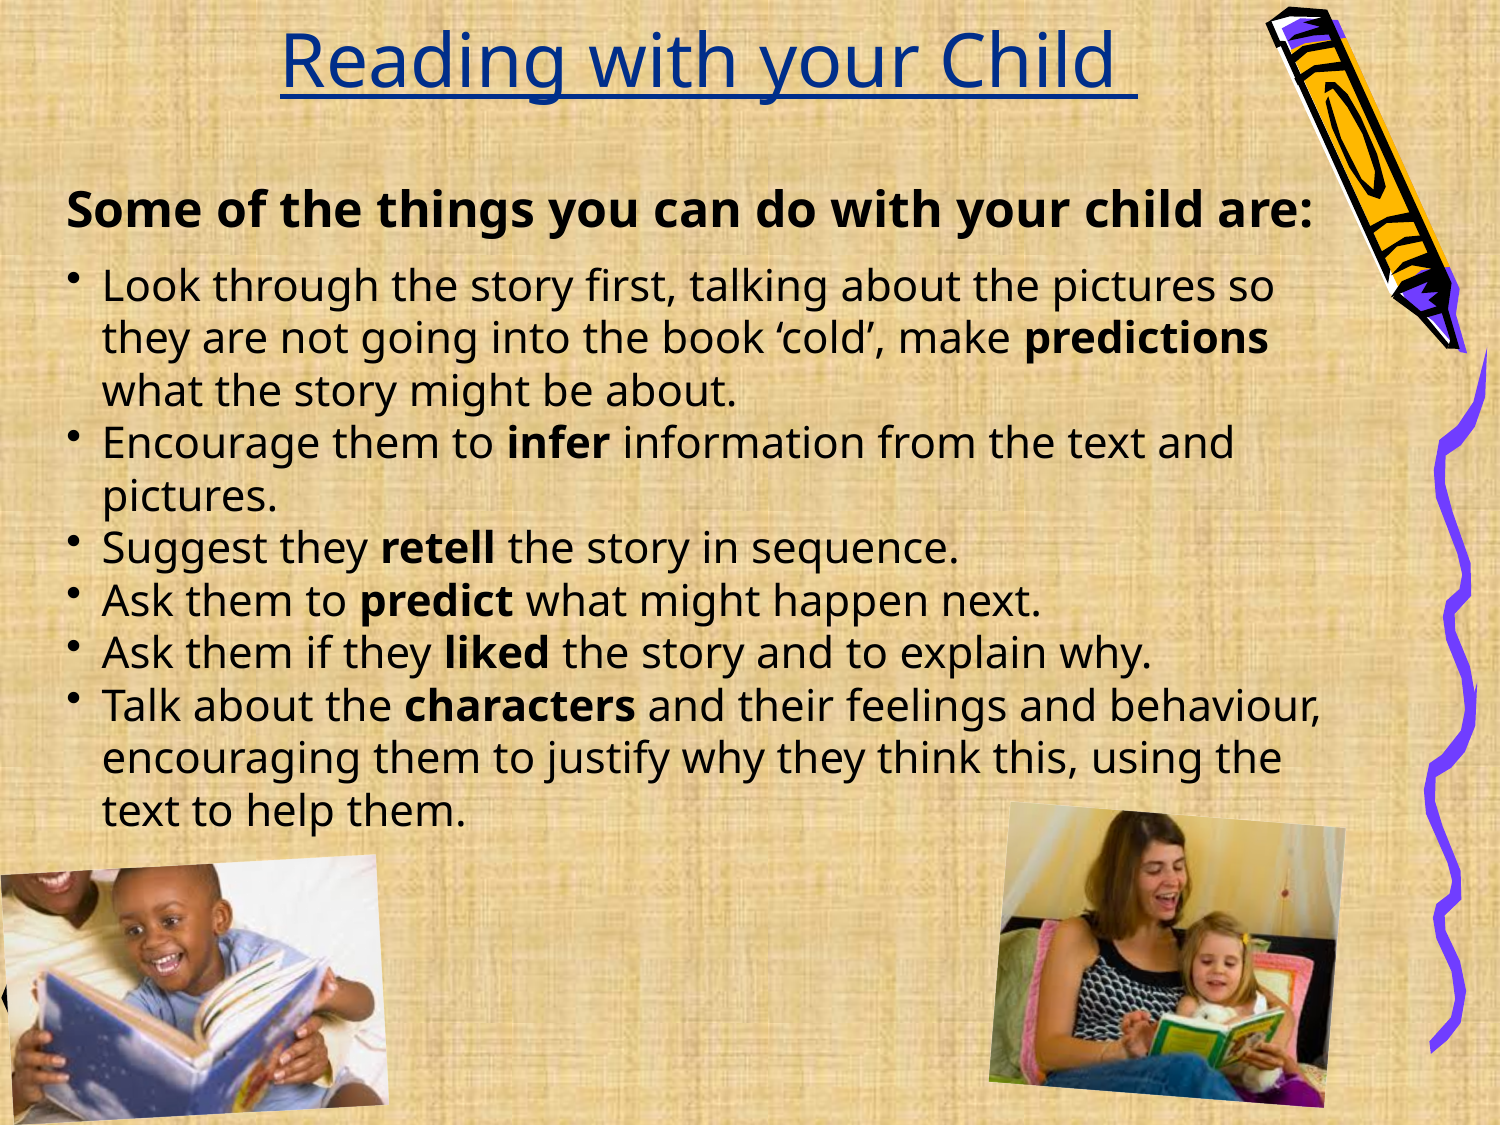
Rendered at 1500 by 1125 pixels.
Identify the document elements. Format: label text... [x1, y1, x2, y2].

picture [0, 0, 1500, 1125]
text_box Reading with your Child [265, 5, 1153, 111]
text_box [46, 316, 51, 413]
text_box Some of the things you can do with your child are: Look through the story first, talking about the pictures so they are not going into the book ‘cold’, make predictions what the story might be about. Encourage them to infer information from the text and pictures. Suggest they retell the story in sequence. Ask them to predict what might happen next. Ask them if they liked the story and to explain why. Talk about the characters and their feelings and behaviour, encouraging them to justify why they think this, using the text to help them. [51, 170, 1375, 948]
